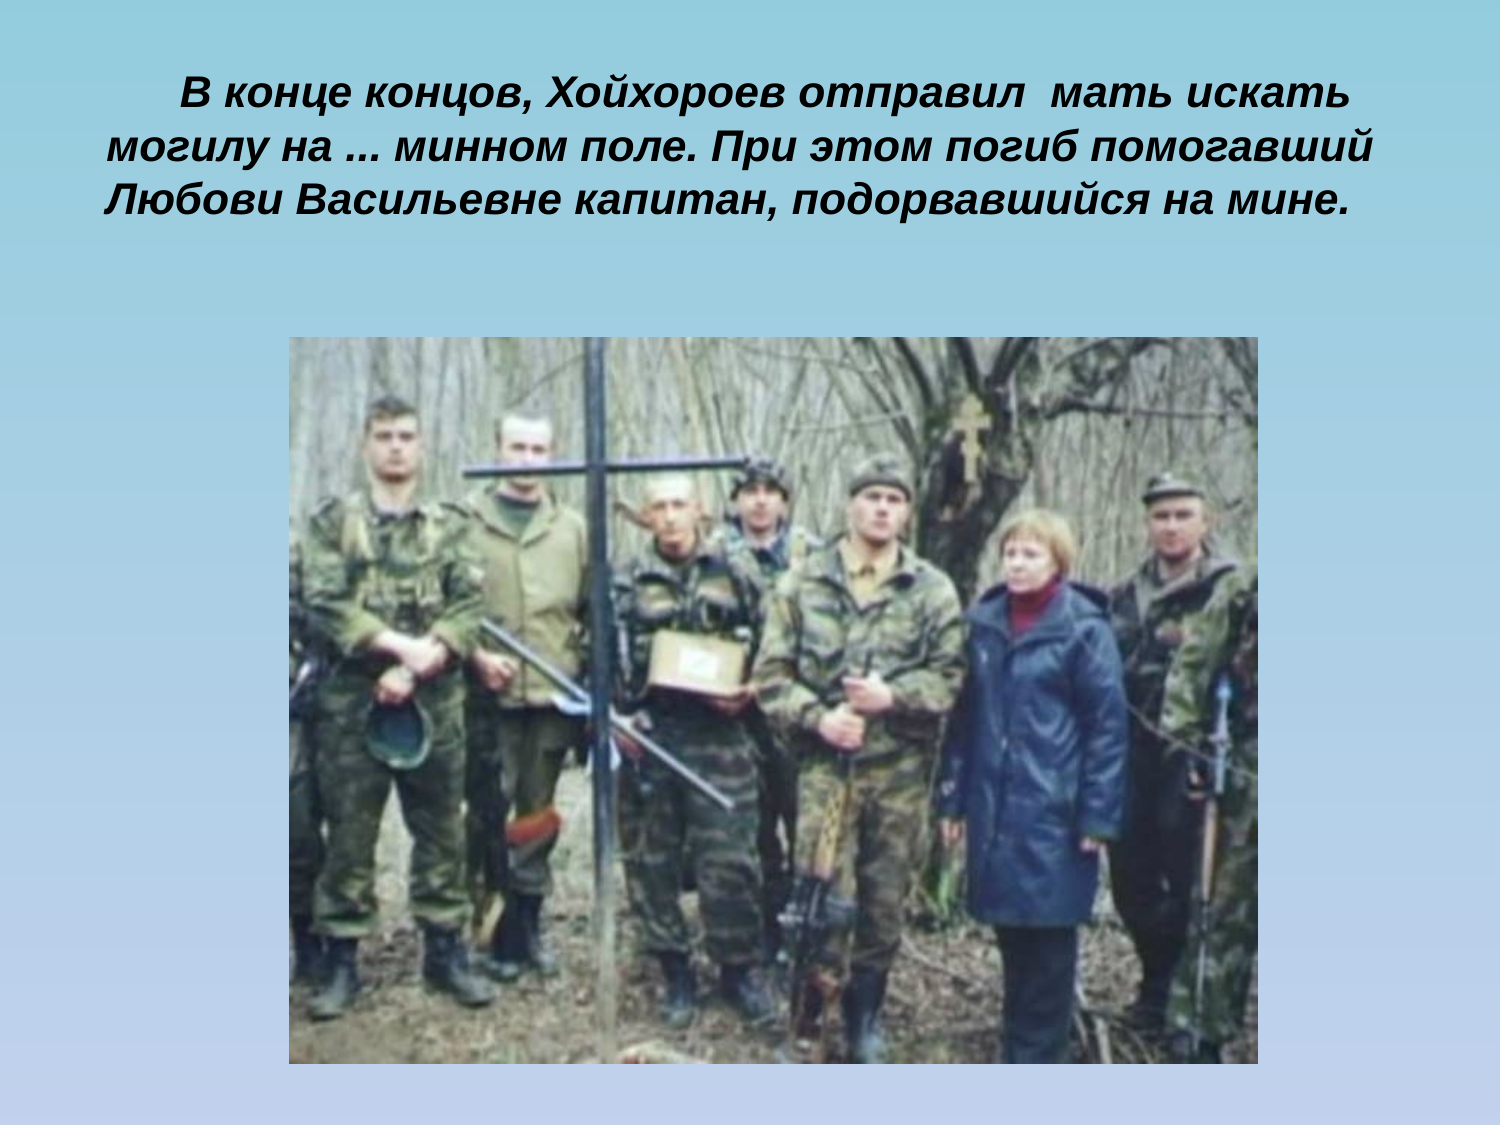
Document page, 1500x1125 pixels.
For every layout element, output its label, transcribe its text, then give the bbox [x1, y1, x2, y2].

title В конце концов, Хойхороев отправил мать искать могилу на ... минном поле. При этом погиб помогавший Любови Васильевне капитан, подорвавшийся на мине. [91, 54, 1457, 277]
picture [288, 337, 1259, 1064]
